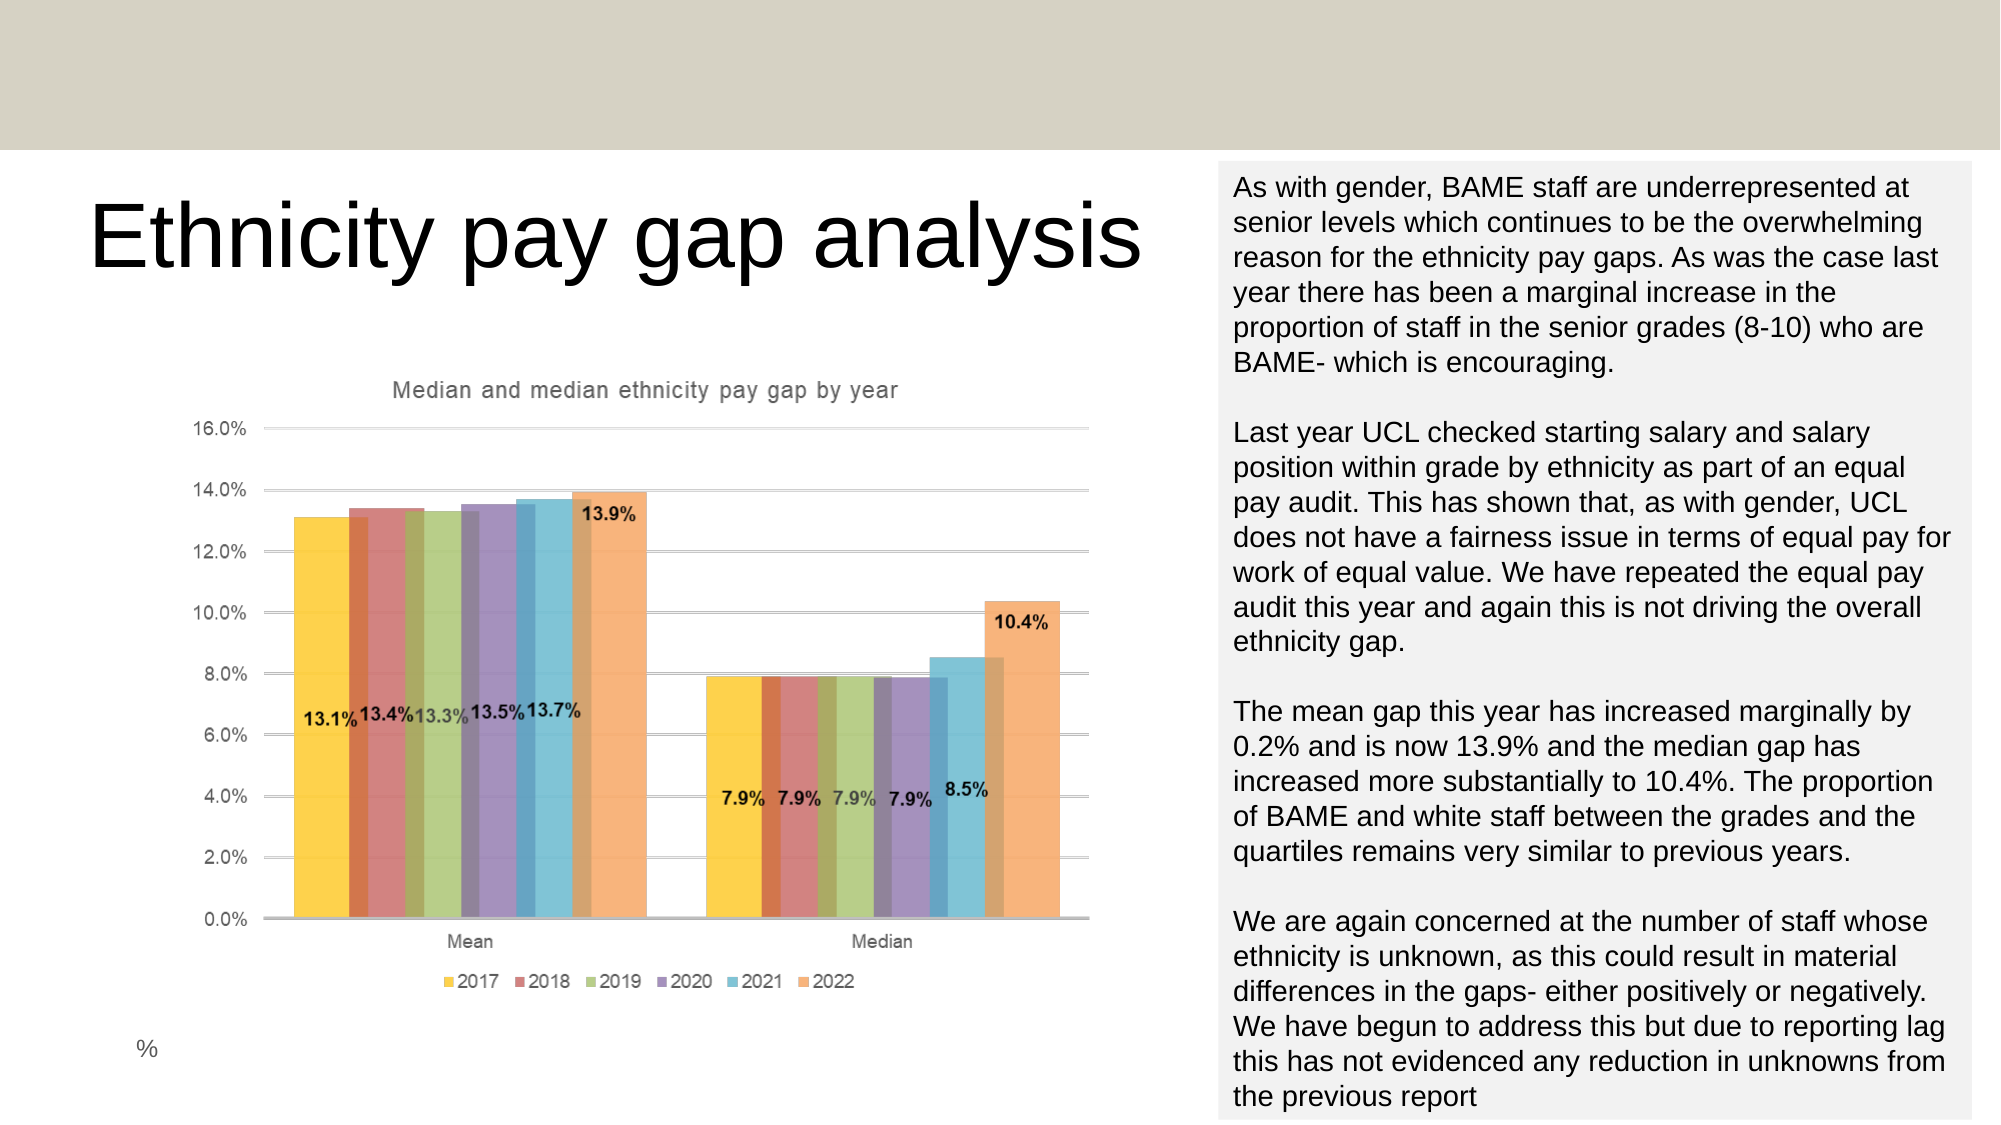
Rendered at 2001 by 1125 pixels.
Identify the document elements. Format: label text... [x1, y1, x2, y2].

text_box % [121, 1024, 378, 1070]
picture [179, 360, 1112, 1011]
text_box As with gender, BAME staff are underrepresented at senior levels which continues to be the overwhelming reason for the ethnicity pay gaps. As was the case last year there has been a marginal increase in the proportion of staff in the senior grades (8-10) who are BAME- which is encouraging. Last year UCL checked starting salary and salary position within grade by ethnicity as part of an equal pay audit. This has shown that, as with gender, UCL does not have a fairness issue in terms of equal pay for work of equal value. We have repeated the equal pay audit this year and again this is not driving the overall ethnicity gap. The mean gap this year has increased marginally by 0.2% and is now 13.9% and the median gap has increased more substantially to 10.4%. The proportion of BAME and white staff between the grades and the quartiles remains very similar to previous years. We are again concerned at the number of staff whose ethnicity is unknown, as this could result in material differences in the gaps- either positively or negatively. We have begun to address this but due to reporting lag this has not evidenced any reduction in unknowns from the previous report [1217, 160, 1973, 1121]
title Ethnicity pay gap analysis [73, 128, 1850, 347]
